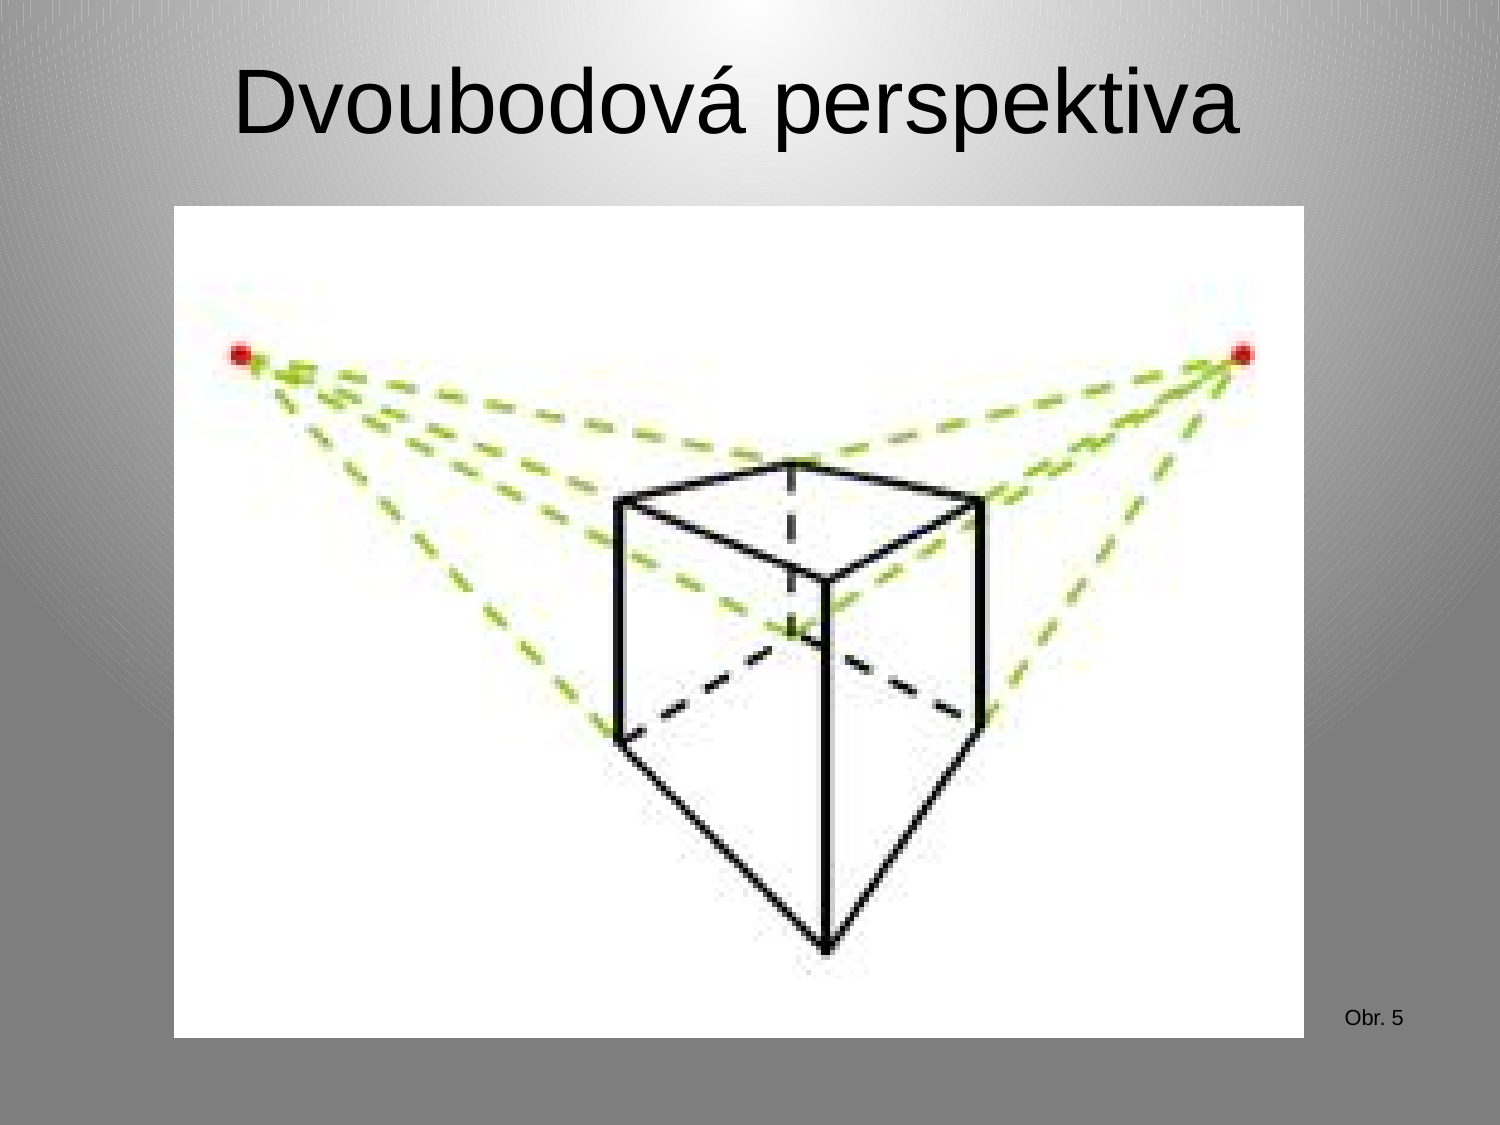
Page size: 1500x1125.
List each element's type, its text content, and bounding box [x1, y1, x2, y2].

text_box Obr. 5 [1329, 995, 1426, 1037]
title Dvoubodová perspektiva [0, 44, 1500, 150]
picture [173, 206, 1305, 1038]
